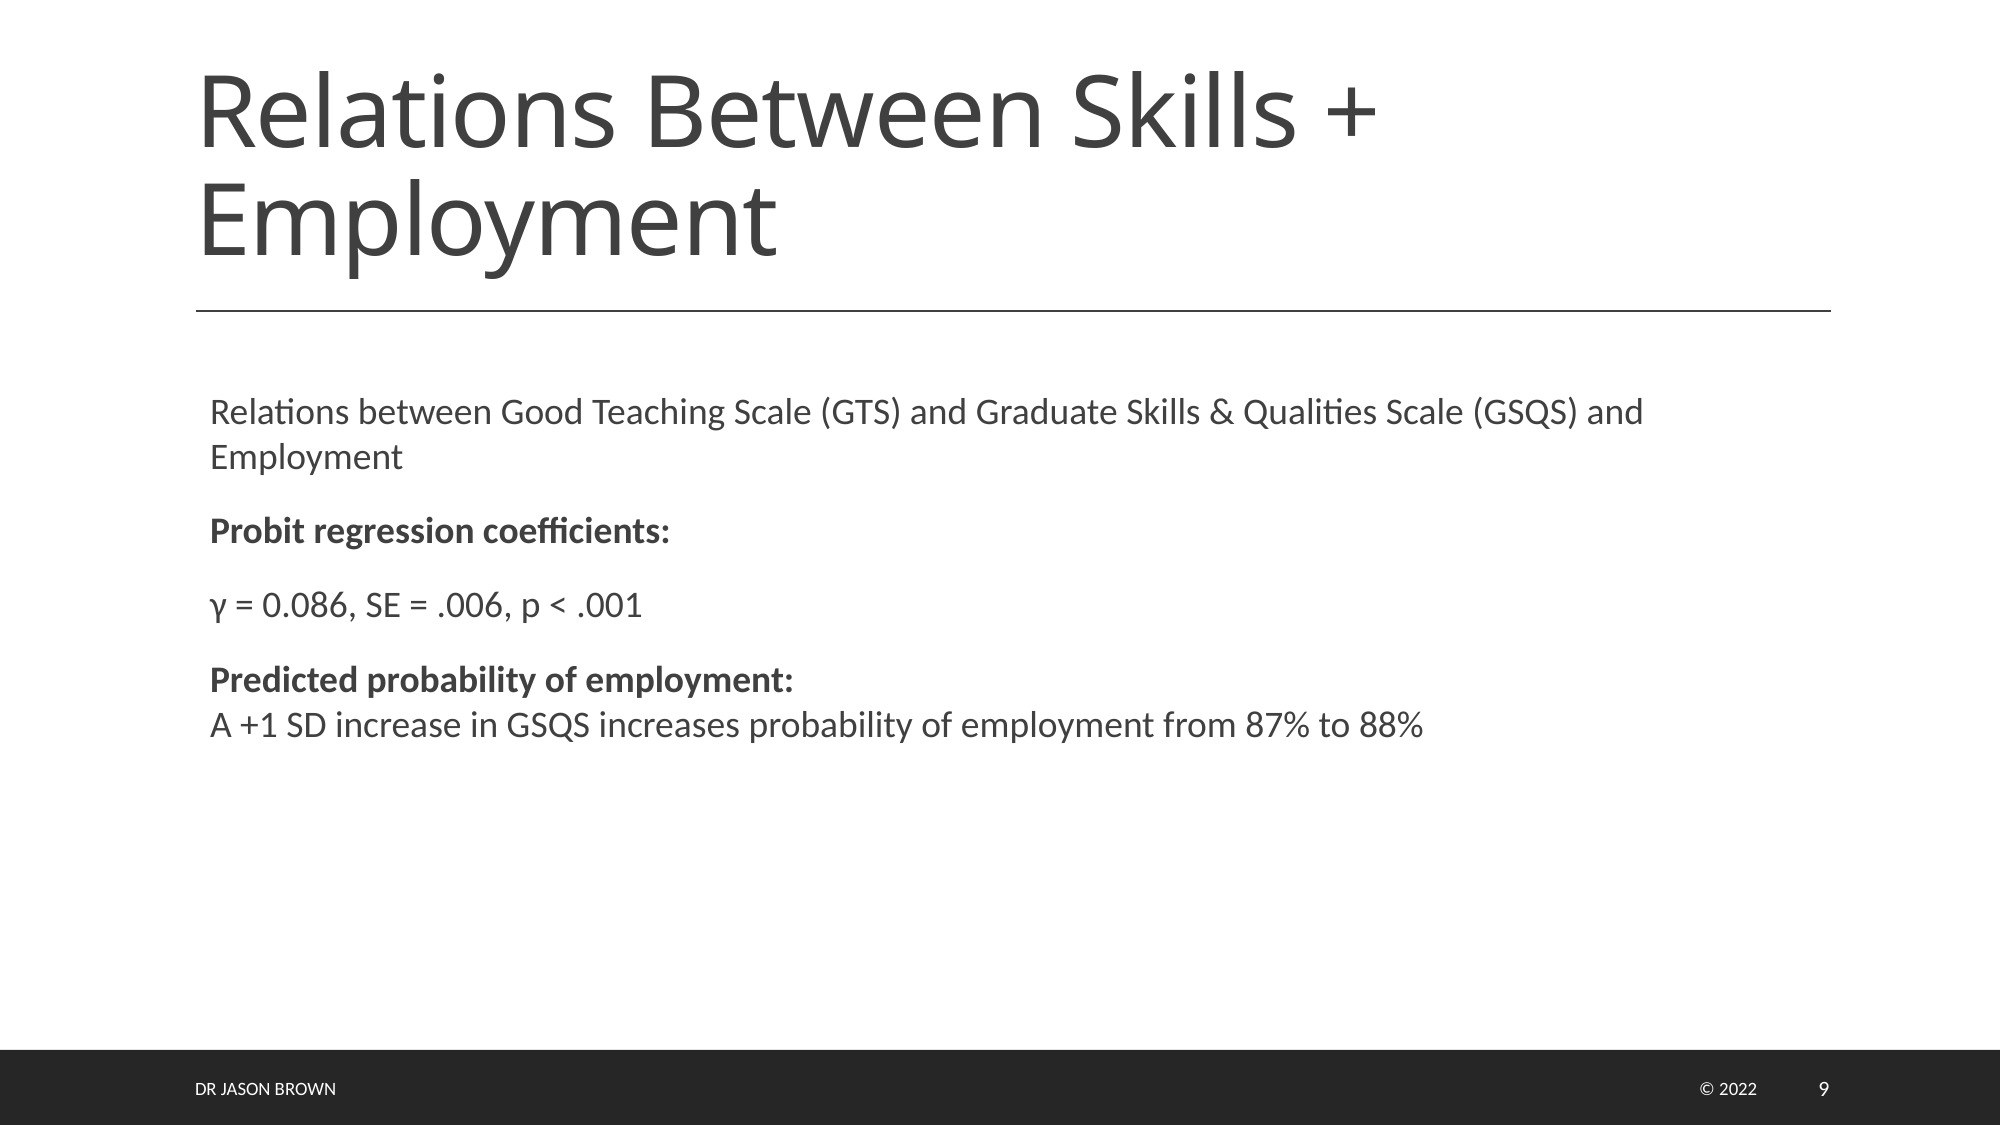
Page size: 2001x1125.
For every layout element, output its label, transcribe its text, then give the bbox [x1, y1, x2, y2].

list Relations between Good Teaching Scale (GTS) and Graduate Skills & Qualities Scale (GSQS) and Employment Probit regression coefficients: γ = 0.086, SE = .006, p < .001 Predicted probability of employment: A +1 SD increase in GSQS increases probability of employment from 87% to 88% [195, 379, 1830, 982]
slide_number 9 [1803, 1057, 1932, 1118]
slide_number © 2022 [1348, 1057, 1773, 1118]
footer DR JASON BROWN [180, 1057, 1299, 1118]
title Relations Between Skills + Employment [180, 47, 1830, 285]
